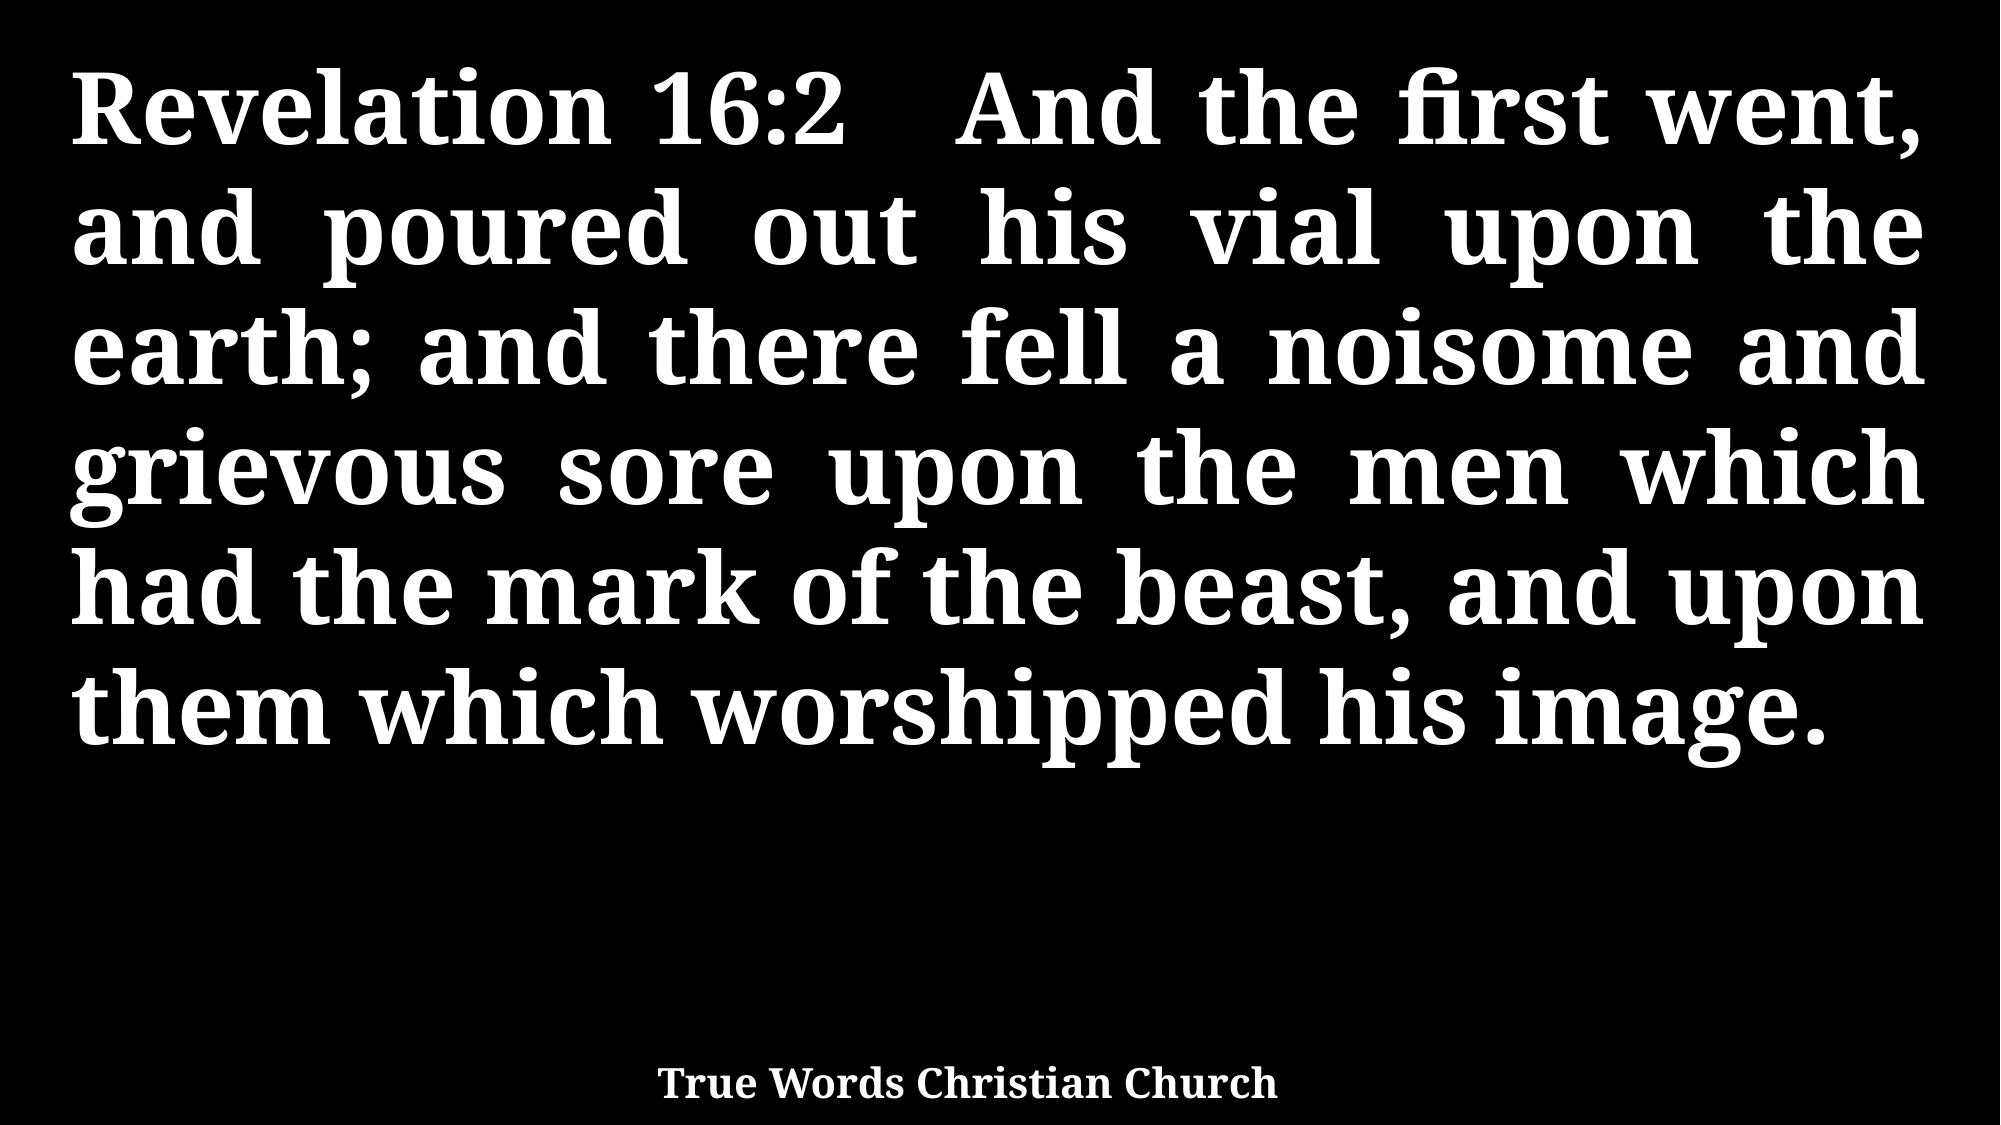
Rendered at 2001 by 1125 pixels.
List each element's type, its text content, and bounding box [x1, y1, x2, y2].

text_box True Words Christian Church [642, 1049, 1294, 1114]
text_box Revelation 16:2 And the first went, and poured out his vial upon the earth; and there fell a noisome and grievous sore upon the men which had the mark of the beast, and upon them which worshipped his image. [55, 37, 1944, 773]
